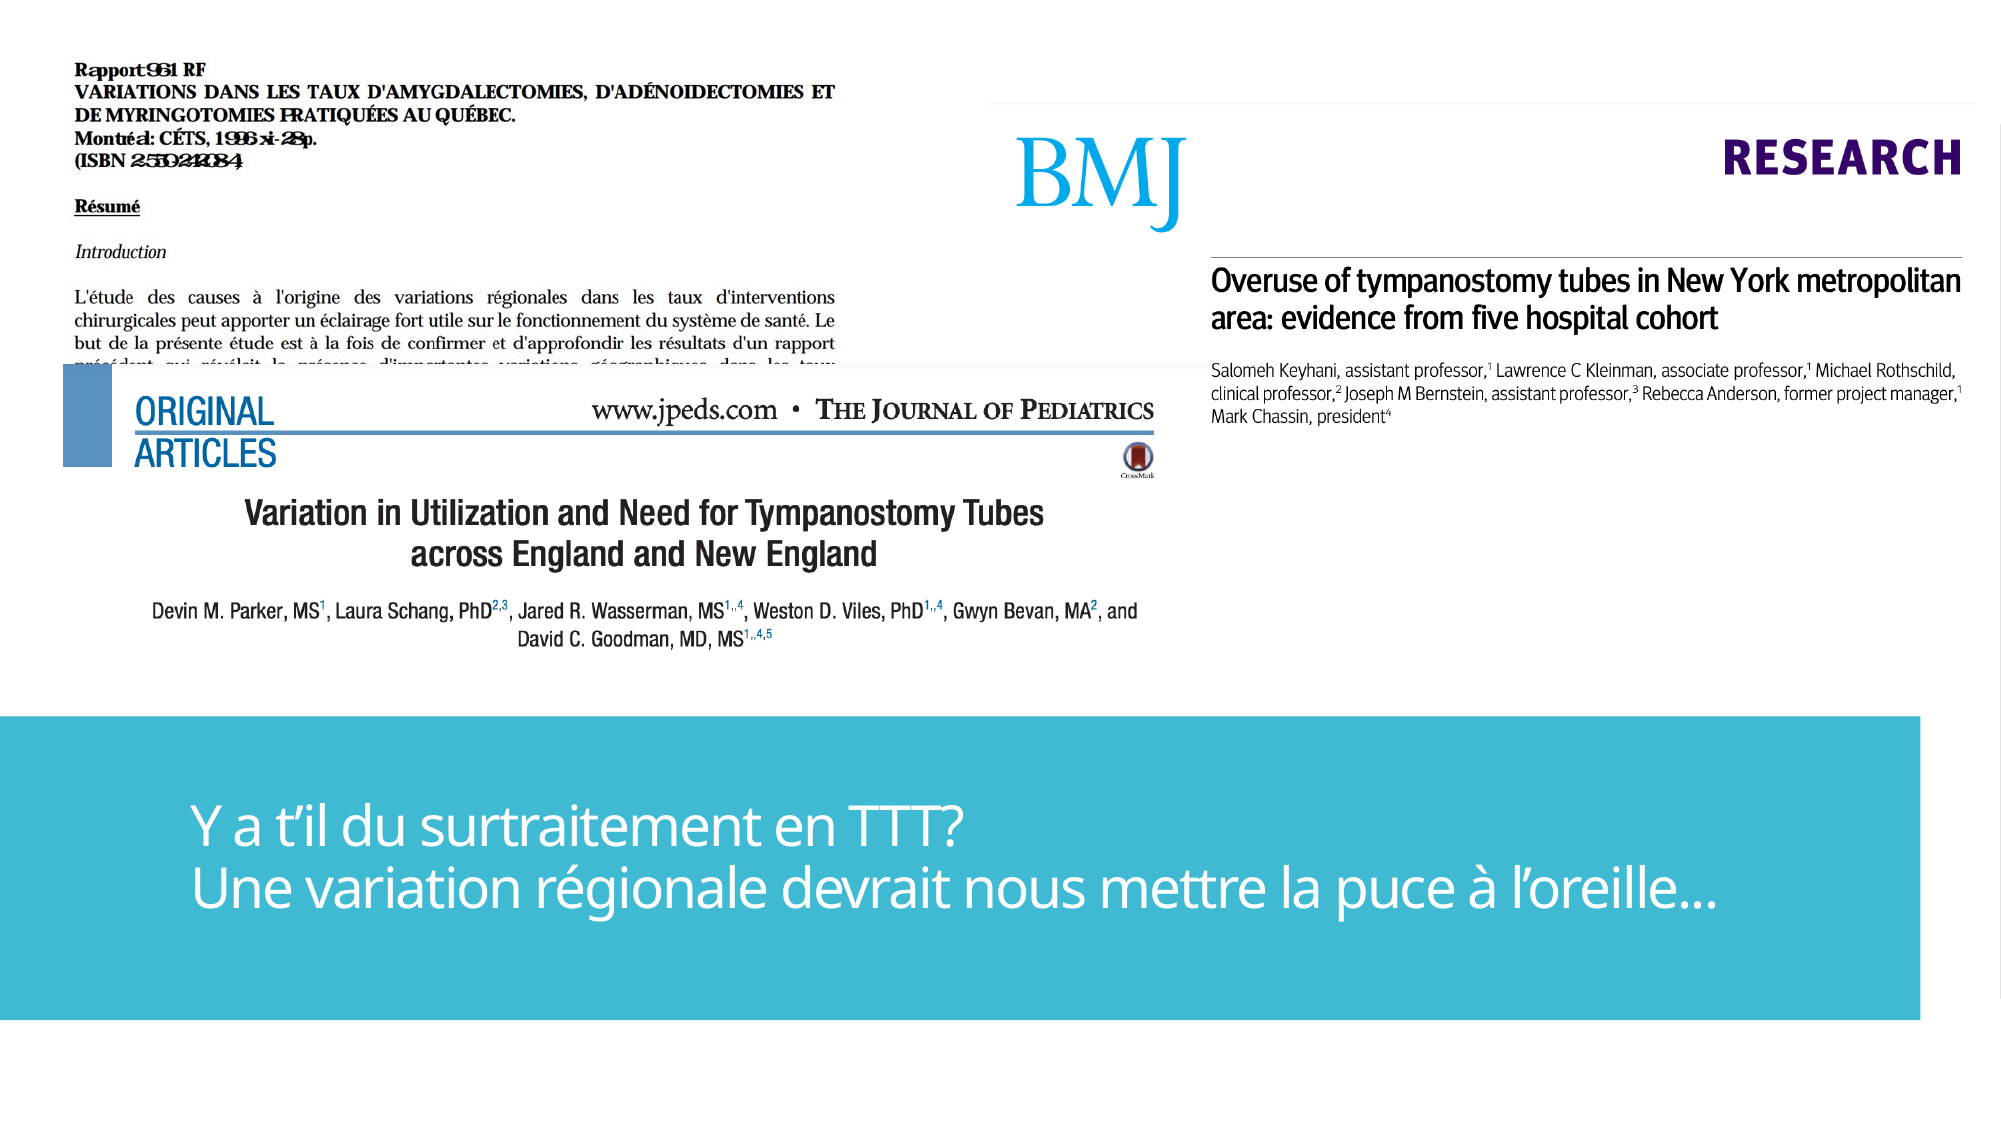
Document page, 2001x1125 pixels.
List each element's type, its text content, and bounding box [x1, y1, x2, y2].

picture [63, 16, 1977, 669]
title Y a t’il du surtraitement en TTT? Une variation régionale devrait nous mettre la puce à l’oreille... [175, 753, 1851, 928]
text_box [0, 716, 1921, 1021]
text_box [0, 0, 2000, 1125]
